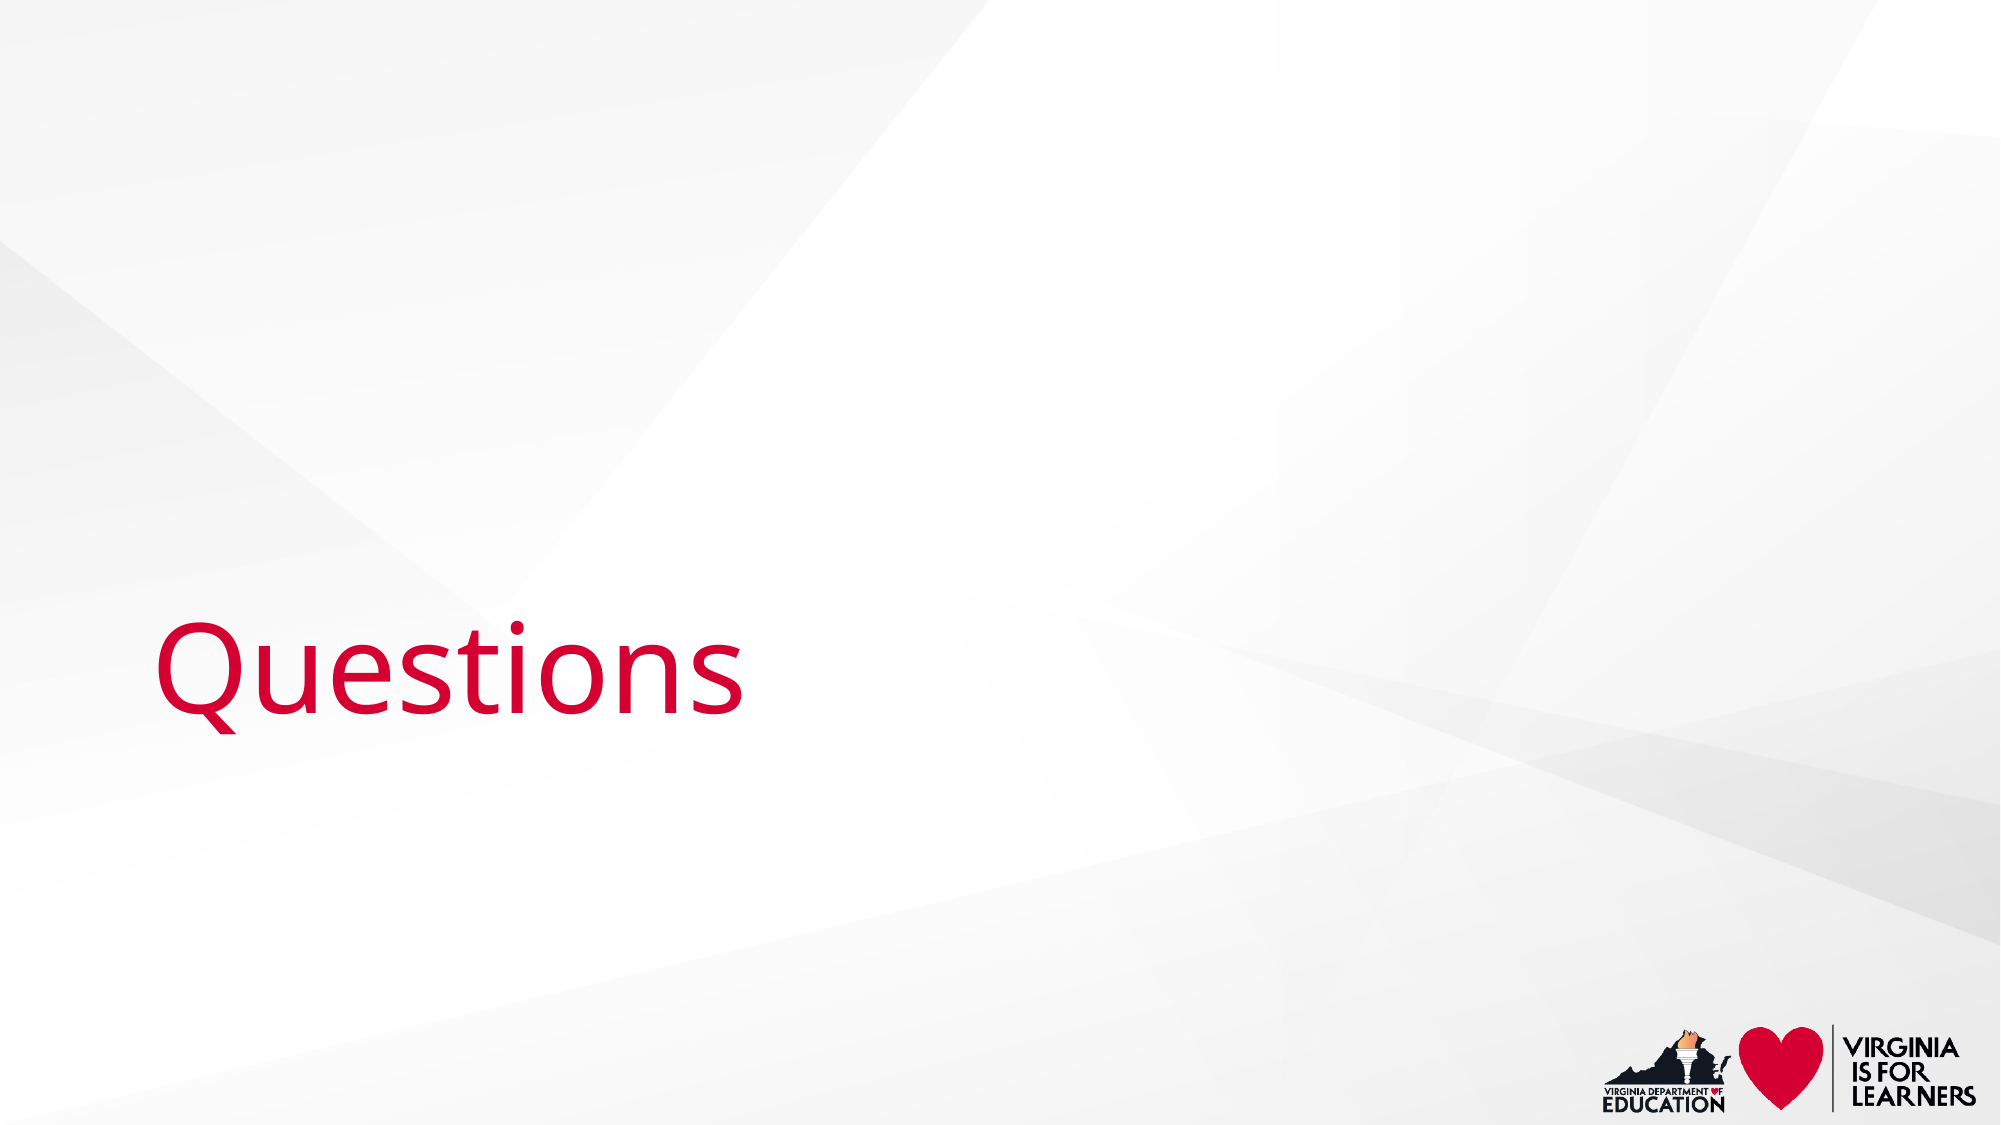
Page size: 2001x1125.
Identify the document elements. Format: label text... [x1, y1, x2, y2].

picture [0, 0, 2001, 1125]
title Questions [136, 280, 1862, 749]
